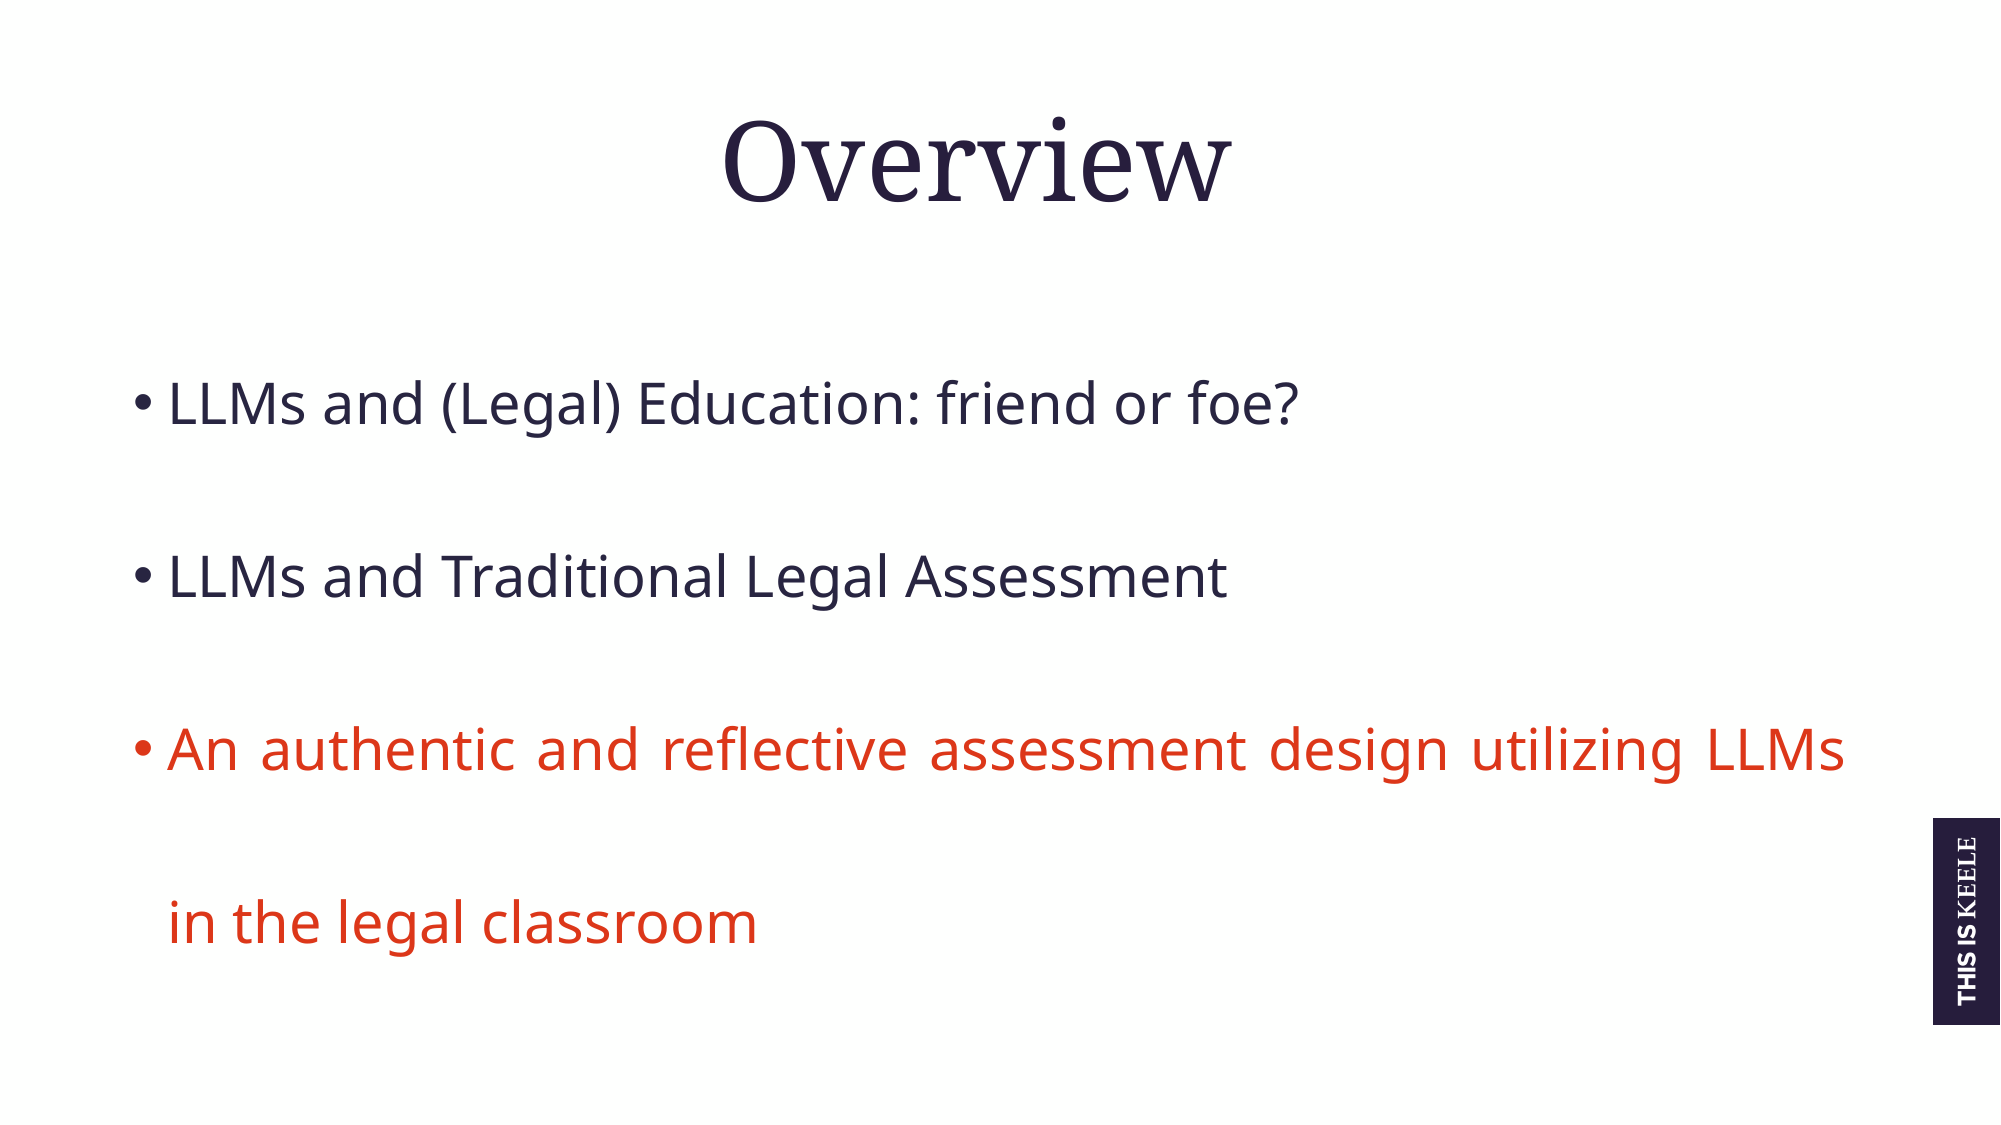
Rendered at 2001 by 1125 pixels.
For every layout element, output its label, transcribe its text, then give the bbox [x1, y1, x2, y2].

list LLMs and (Legal) Education: friend or foe? LLMs and Traditional Legal Assessment An authentic and reflective assessment design utilizing LLMs in the legal classroom [118, 255, 1864, 964]
list Overview [119, 105, 1863, 223]
picture [1933, 818, 2000, 1025]
